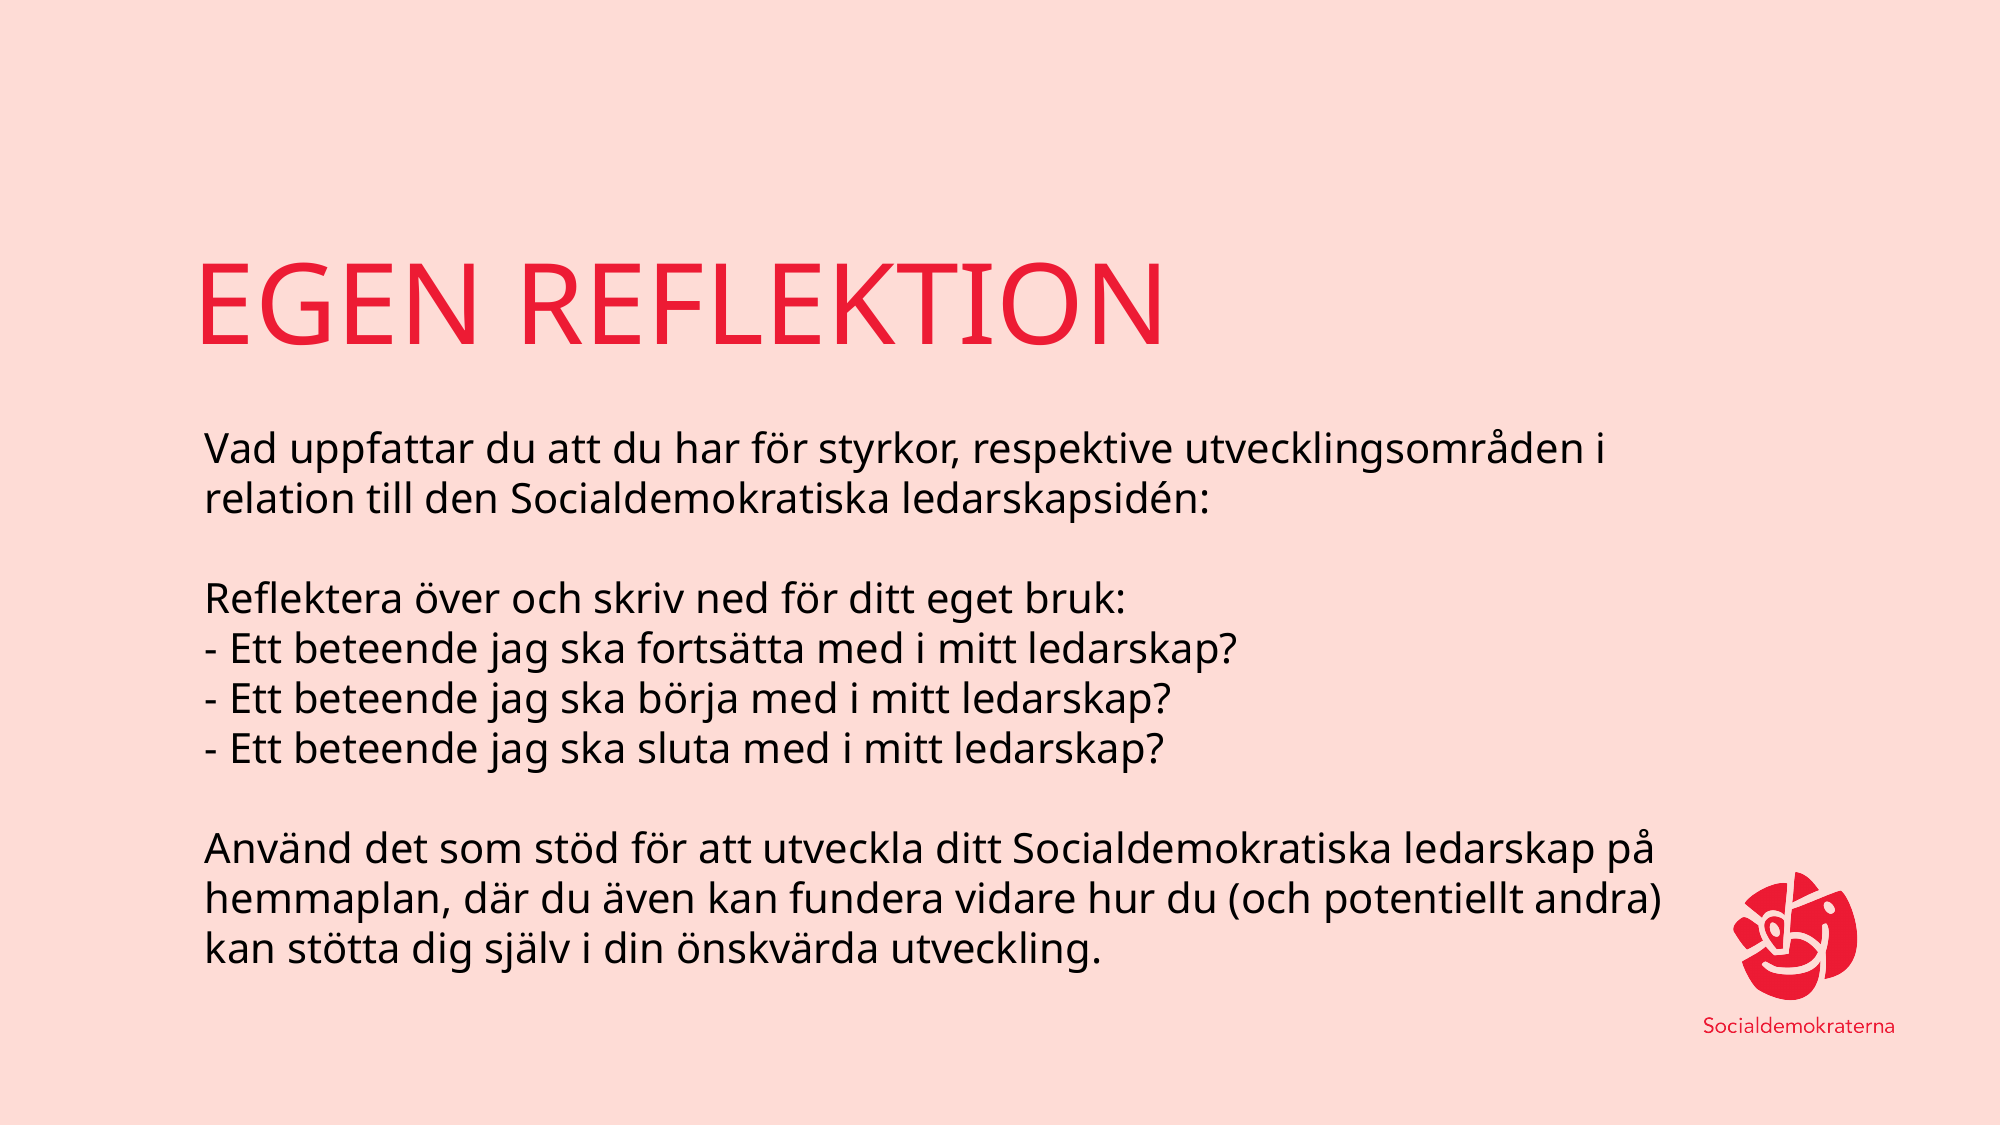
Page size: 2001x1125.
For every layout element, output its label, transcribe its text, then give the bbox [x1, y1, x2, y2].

list Vad uppfattar du att du har för styrkor, respektive utvecklingsområden i relation till den Socialdemokratiska ledarskapsidén: Reflektera över och skriv ned för ditt eget bruk: - Ett beteende jag ska fortsätta med i mitt ledarskap? - Ett beteende jag ska börja med i mitt ledarskap? - Ett beteende jag ska sluta med i mitt ledarskap? Använd det som stöd för att utveckla ditt Socialdemokratiska ledarskap på hemmaplan, där du även kan fundera vidare hur du (och potentiellt andra) kan stötta dig själv i din önskvärda utveckling. [192, 421, 1731, 905]
title EGEN REFLEKTION [192, 77, 1434, 367]
picture [1698, 864, 1900, 1044]
